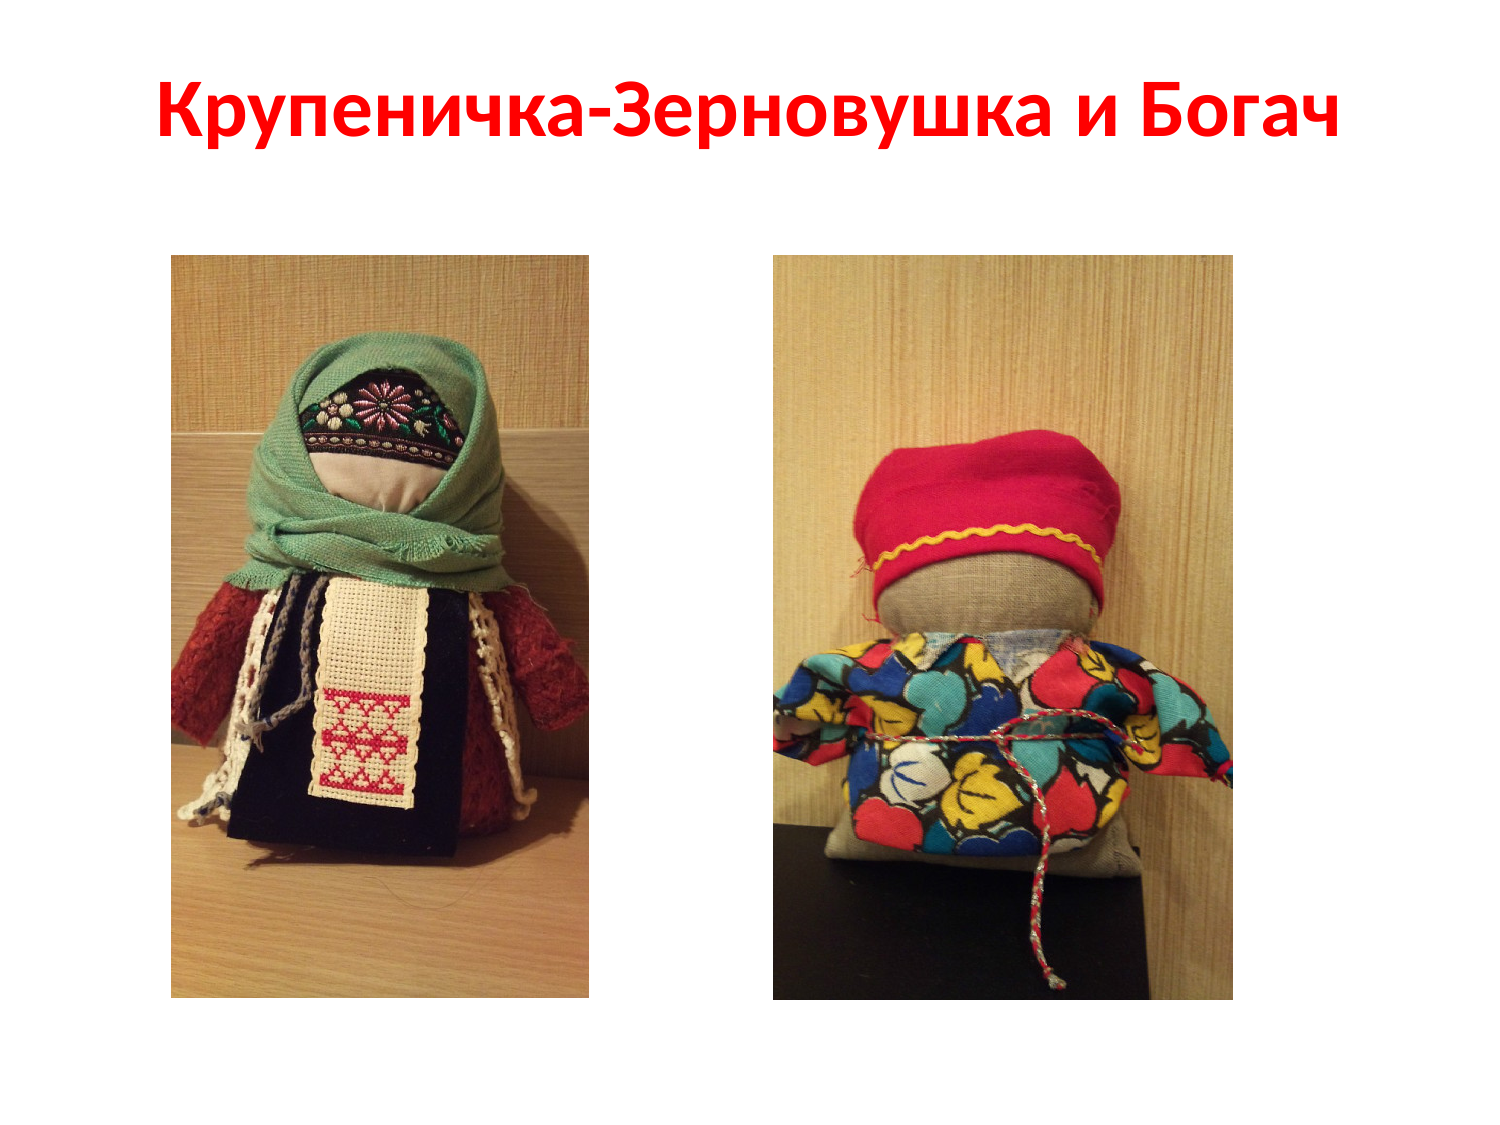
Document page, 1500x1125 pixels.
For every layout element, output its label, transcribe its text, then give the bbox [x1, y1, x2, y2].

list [170, 255, 589, 998]
picture [773, 255, 1234, 1000]
title Крупеничка-Зерновушка и Богач [75, 45, 1425, 161]
